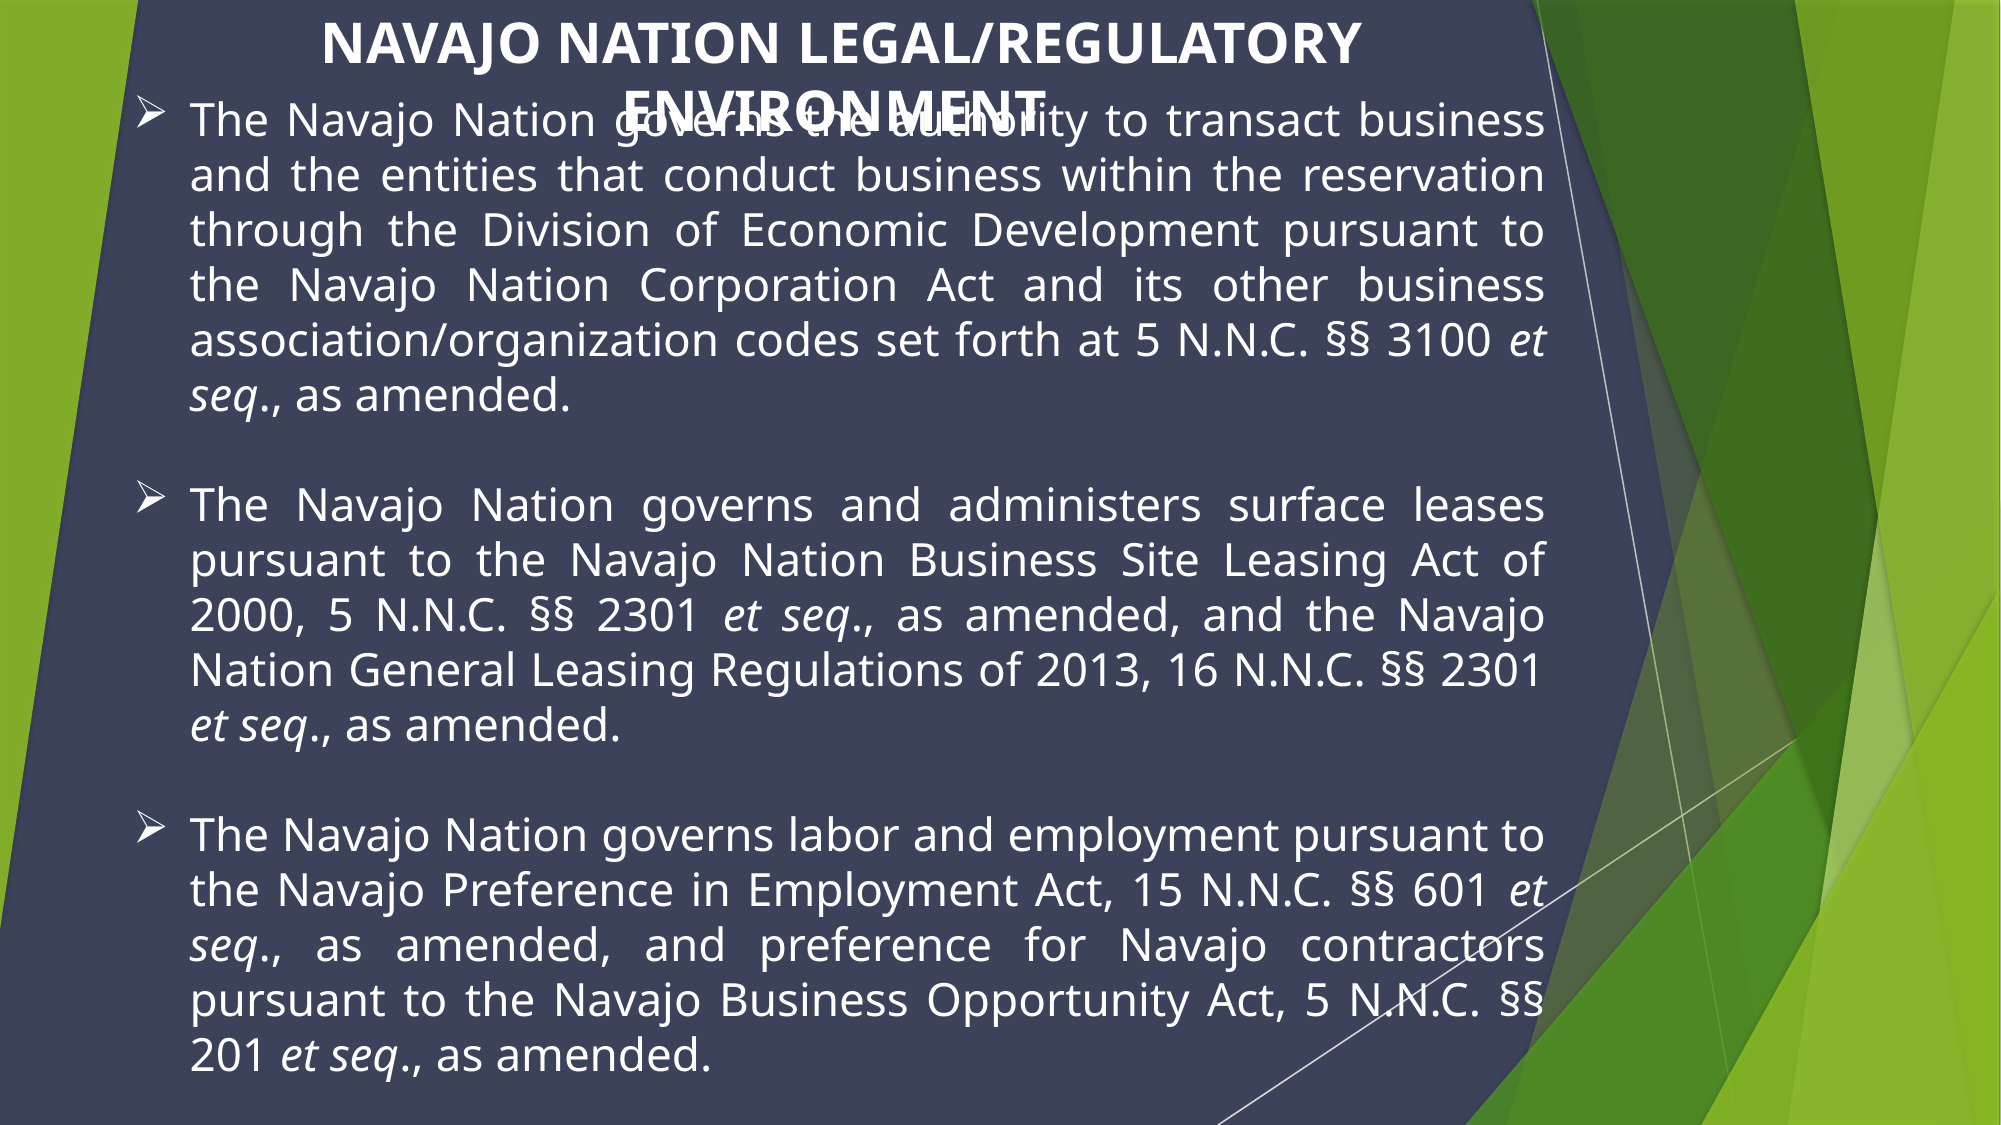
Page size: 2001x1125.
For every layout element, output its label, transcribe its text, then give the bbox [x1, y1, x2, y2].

text_box The Navajo Nation governs the authority to transact business and the entities that conduct business within the reservation through the Division of Economic Development pursuant to the Navajo Nation Corporation Act and its other business association/organization codes set forth at 5 N.N.C. §§ 3100 et seq., as amended. The Navajo Nation governs and administers surface leases pursuant to the Navajo Nation Business Site Leasing Act of 2000, 5 N.N.C. §§ 2301 et seq., as amended, and the Navajo Nation General Leasing Regulations of 2013, 16 N.N.C. §§ 2301 et seq., as amended. The Navajo Nation governs labor and employment pursuant to the Navajo Preference in Employment Act, 15 N.N.C. §§ 601 et seq., as amended, and preference for Navajo contractors pursuant to the Navajo Business Opportunity Act, 5 N.N.C. §§ 201 et seq., as amended. [118, 83, 1562, 1088]
text_box Navajo Nation Legal/Regulatory Environment [225, 0, 1458, 83]
